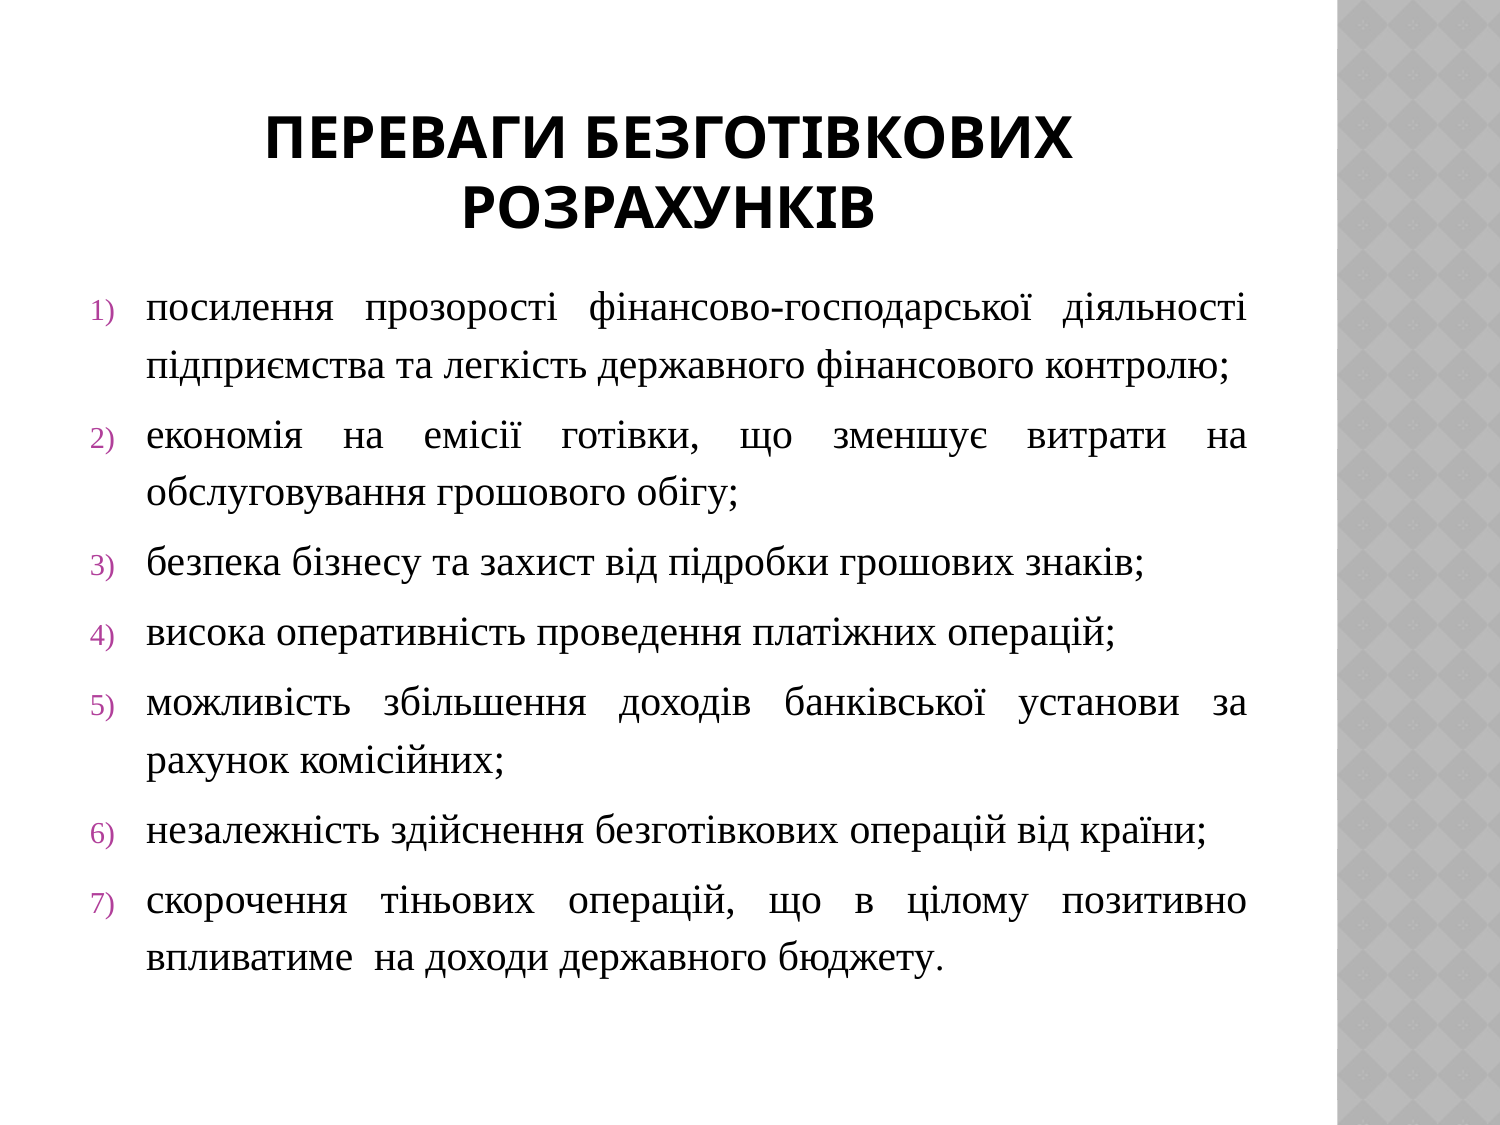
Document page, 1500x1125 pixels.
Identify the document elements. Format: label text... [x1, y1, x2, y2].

list посилення прозорості фінансово-господарської діяльності підприємства та легкість державного фінансового контролю; економія на емісії готівки, що зменшує витрати на обслуговування грошового обігу; безпека бізнесу та захист від підробки грошових знаків; висока оперативність проведення платіжних операцій; можливість збільшення доходів банківської установи за рахунок комісійних; незалежність здійснення безготівкових операцій від країни; скорочення тіньових операцій, що в цілому позитивно впливатиме на доходи державного бюджету. [75, 264, 1263, 1059]
title Переваги безготівкових розрахунків [75, 52, 1263, 240]
